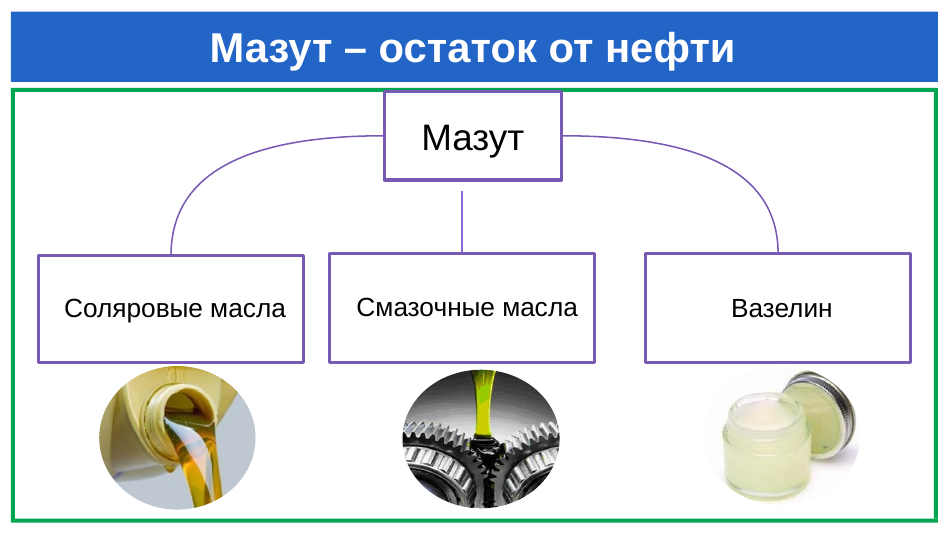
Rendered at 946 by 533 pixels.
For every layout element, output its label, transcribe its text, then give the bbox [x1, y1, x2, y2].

text_box [38, 255, 304, 363]
text_box Соляровые масла [49, 283, 301, 331]
text_box Вазелин [716, 283, 848, 331]
text_box [329, 253, 595, 363]
picture [402, 369, 560, 509]
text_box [170, 141, 384, 256]
text_box Смазочные масла [341, 282, 593, 329]
picture [702, 365, 861, 506]
text_box [645, 253, 911, 363]
text_box Мазут – остаток от нефти [37, 12, 909, 78]
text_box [562, 141, 779, 254]
text_box Мазут [384, 91, 562, 180]
picture [98, 365, 256, 510]
